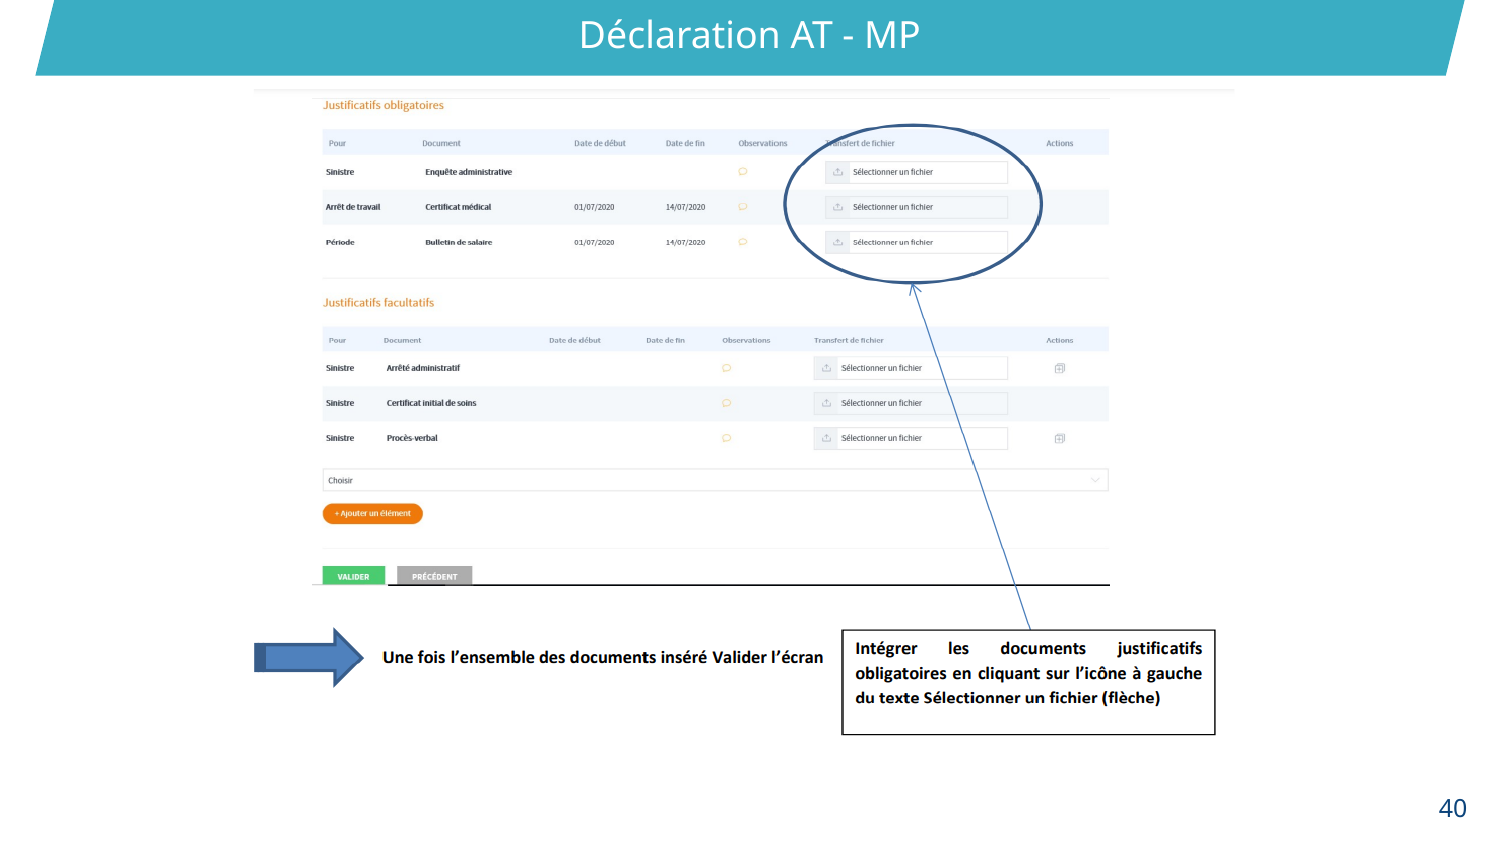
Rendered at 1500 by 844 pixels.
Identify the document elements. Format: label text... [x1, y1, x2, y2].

picture [253, 88, 1235, 833]
slide_number 40 [1402, 787, 1483, 833]
list Déclaration AT - MP [53, 3, 1447, 74]
